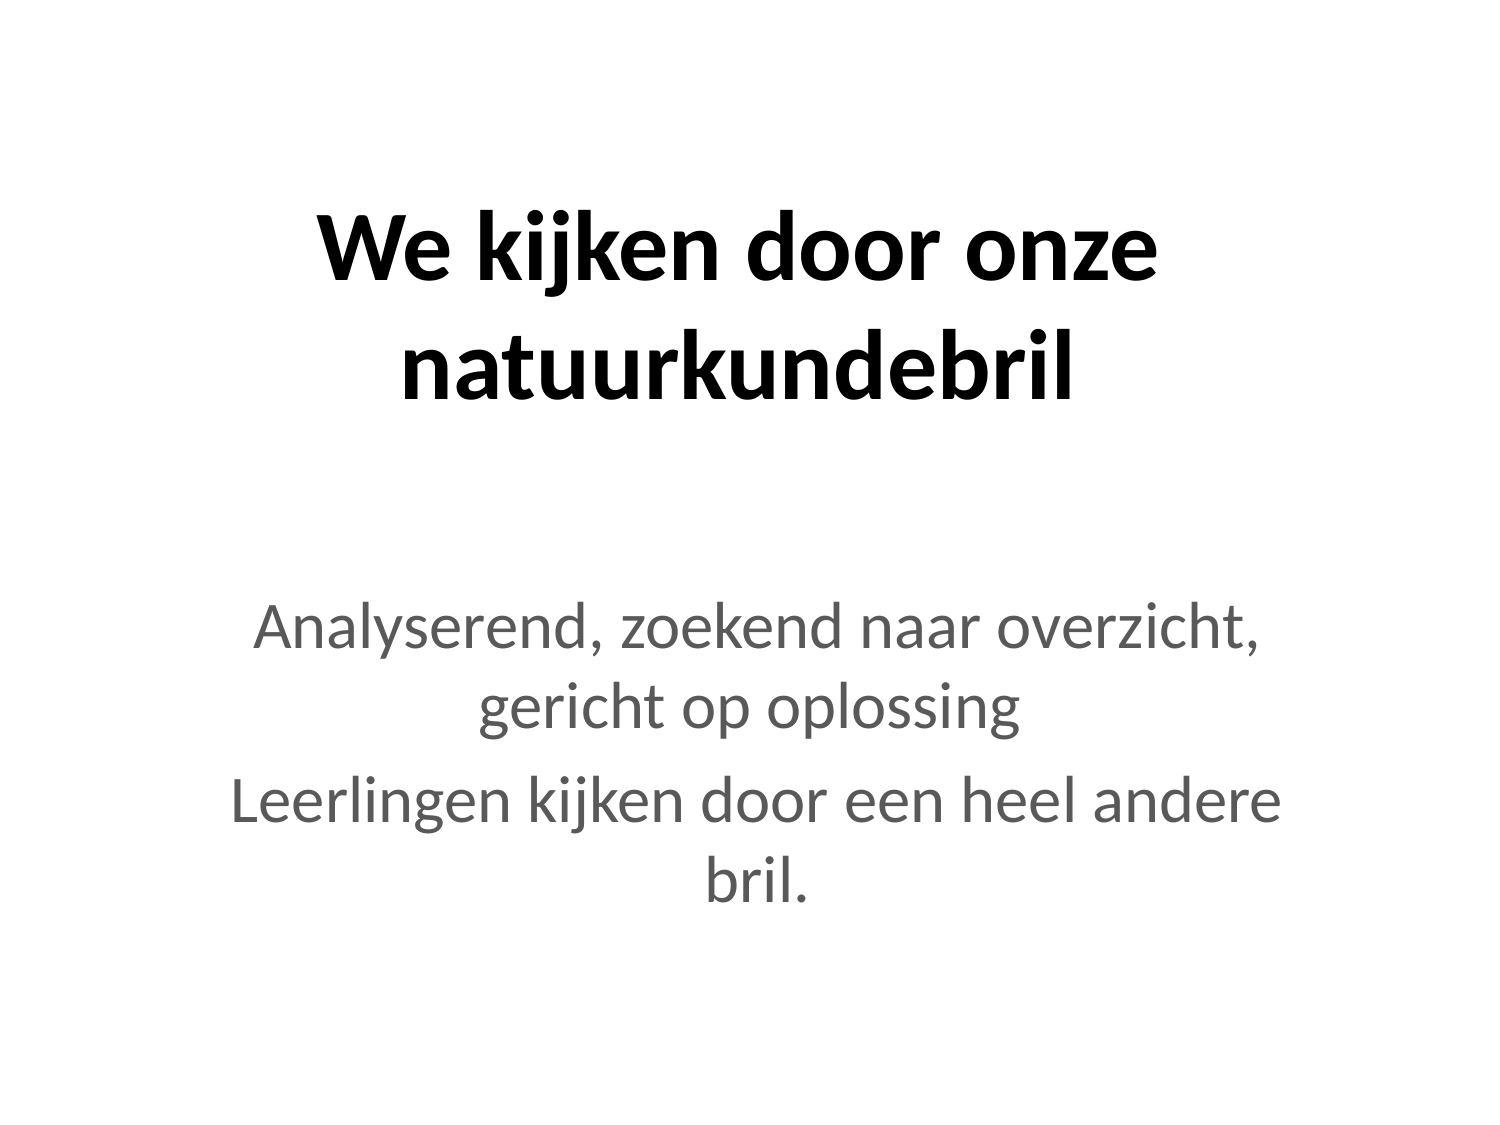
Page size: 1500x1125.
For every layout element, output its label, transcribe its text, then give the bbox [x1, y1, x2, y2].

title We kijken door onze natuurkundebril [136, 179, 1341, 421]
subtitle Analyserend, zoekend naar overzicht, gericht op oplossing Leerlingen kijken door een heel andere bril. [194, 574, 1320, 1000]
